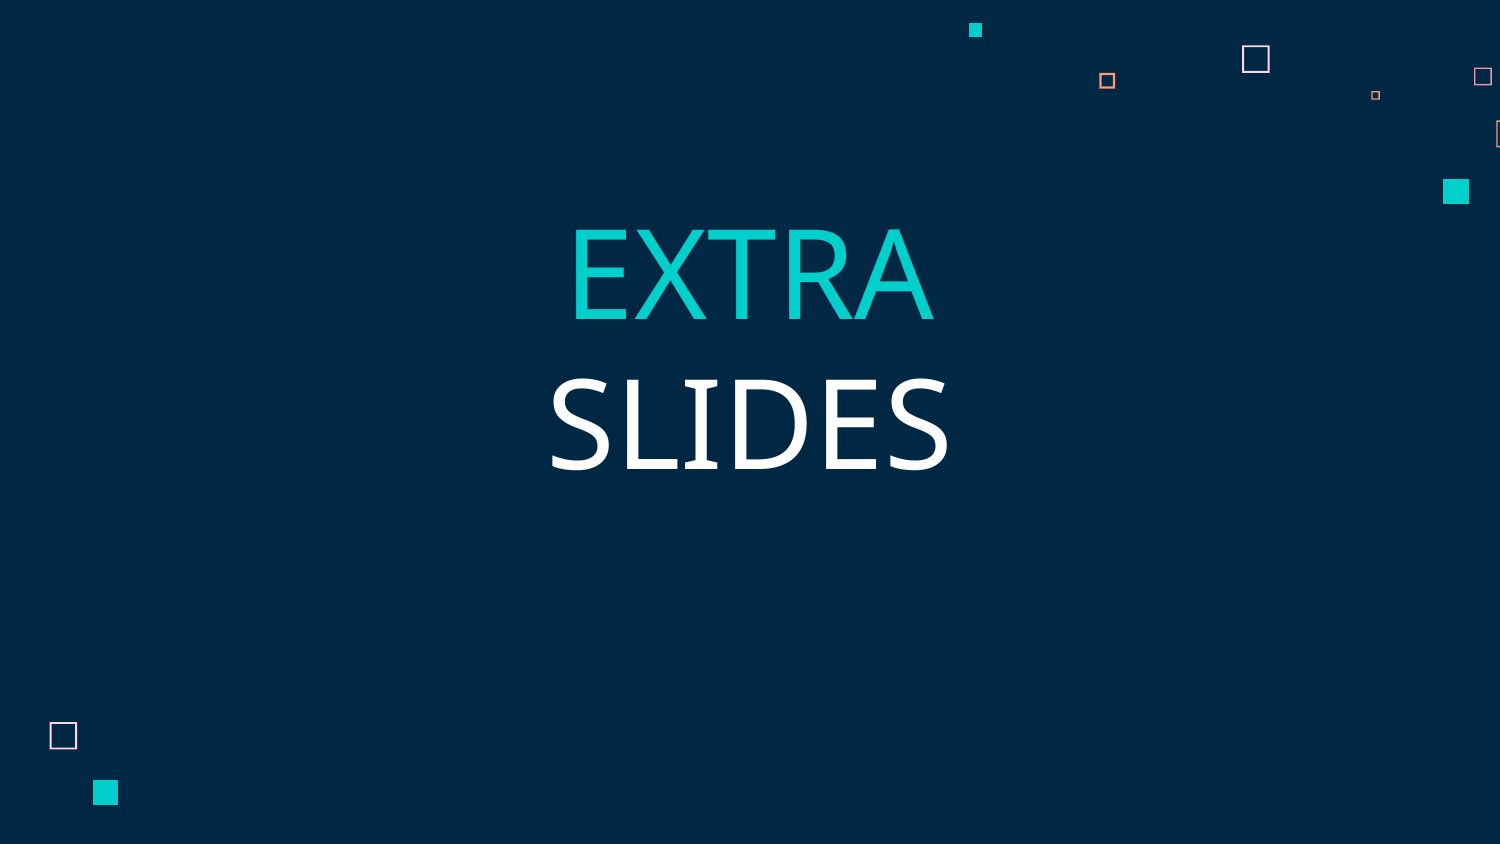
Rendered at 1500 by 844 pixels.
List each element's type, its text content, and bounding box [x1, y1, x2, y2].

title EXTRA SLIDES [381, 334, 1119, 510]
